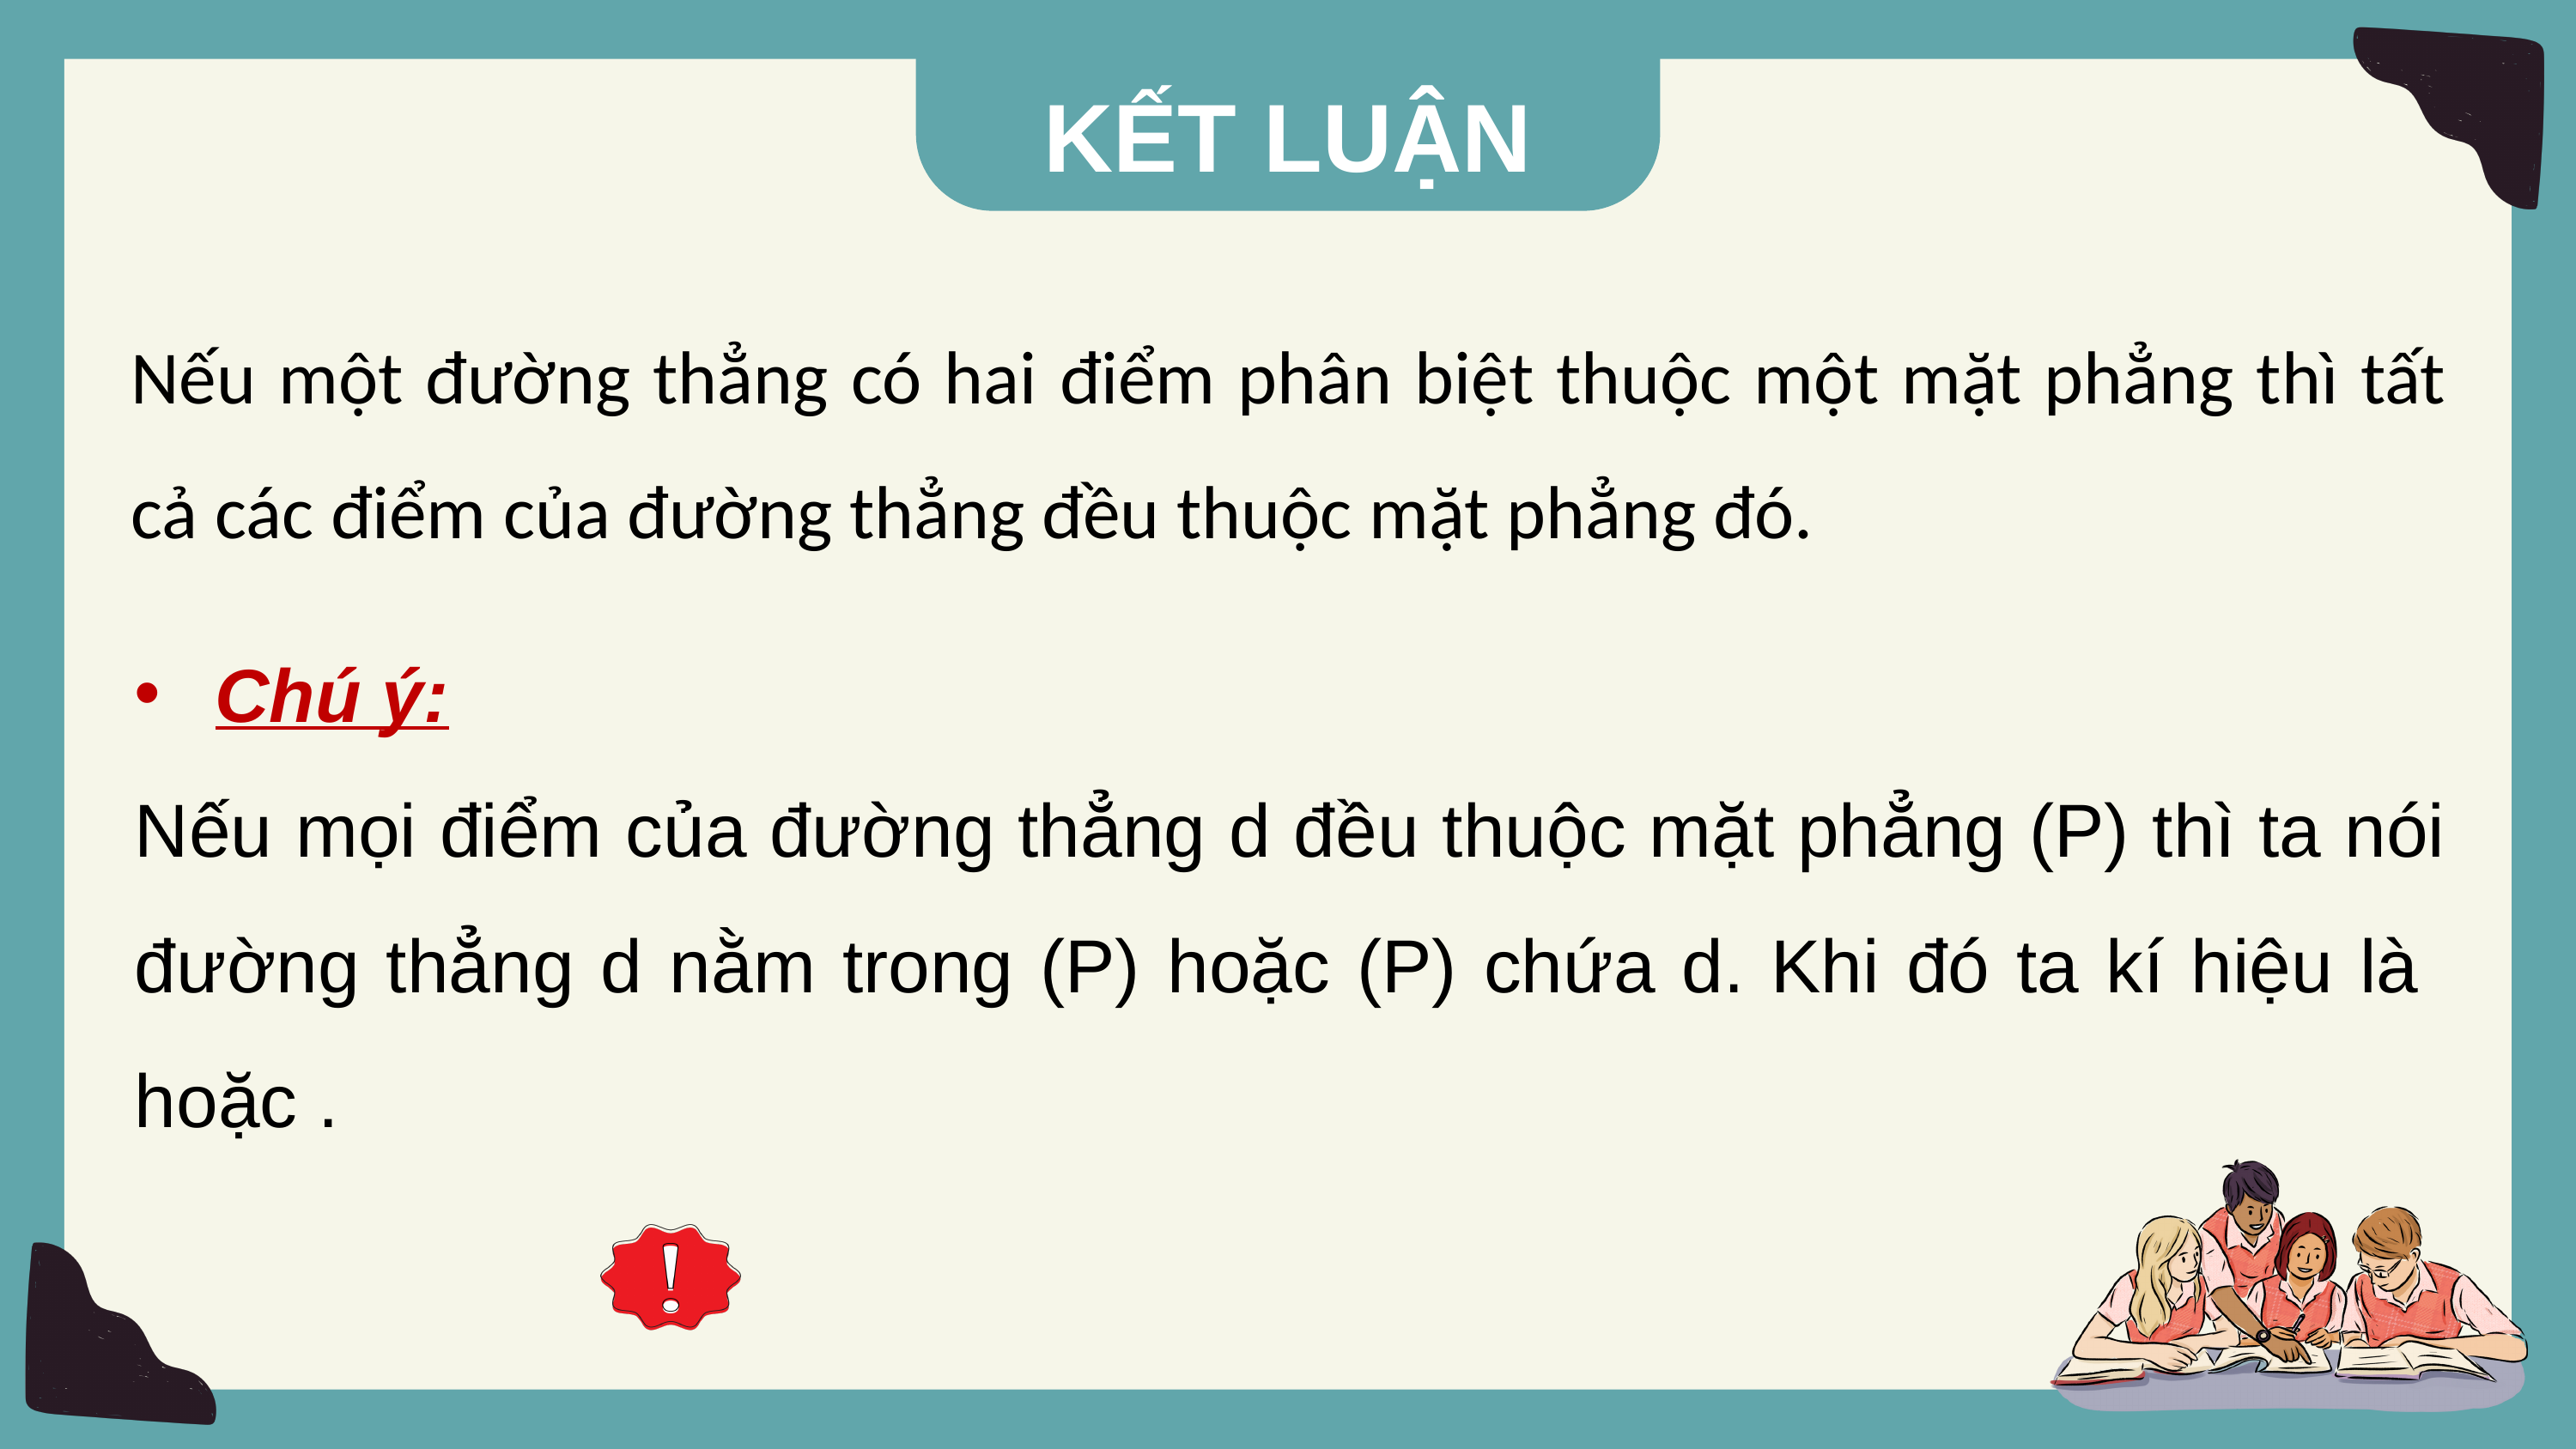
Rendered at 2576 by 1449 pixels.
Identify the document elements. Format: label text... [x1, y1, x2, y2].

picture [600, 1223, 741, 1332]
text_box Nếu một đường thẳng có hai điểm phân biệt thuộc một mặt phẳng thì tất cả các điểm của đường thẳng đều thuộc mặt phẳng đó. [118, 276, 2462, 561]
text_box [917, 58, 1659, 209]
text_box [64, 58, 2512, 1390]
picture [26, 1236, 219, 1431]
picture [2050, 1159, 2528, 1412]
picture [2351, 21, 2544, 215]
